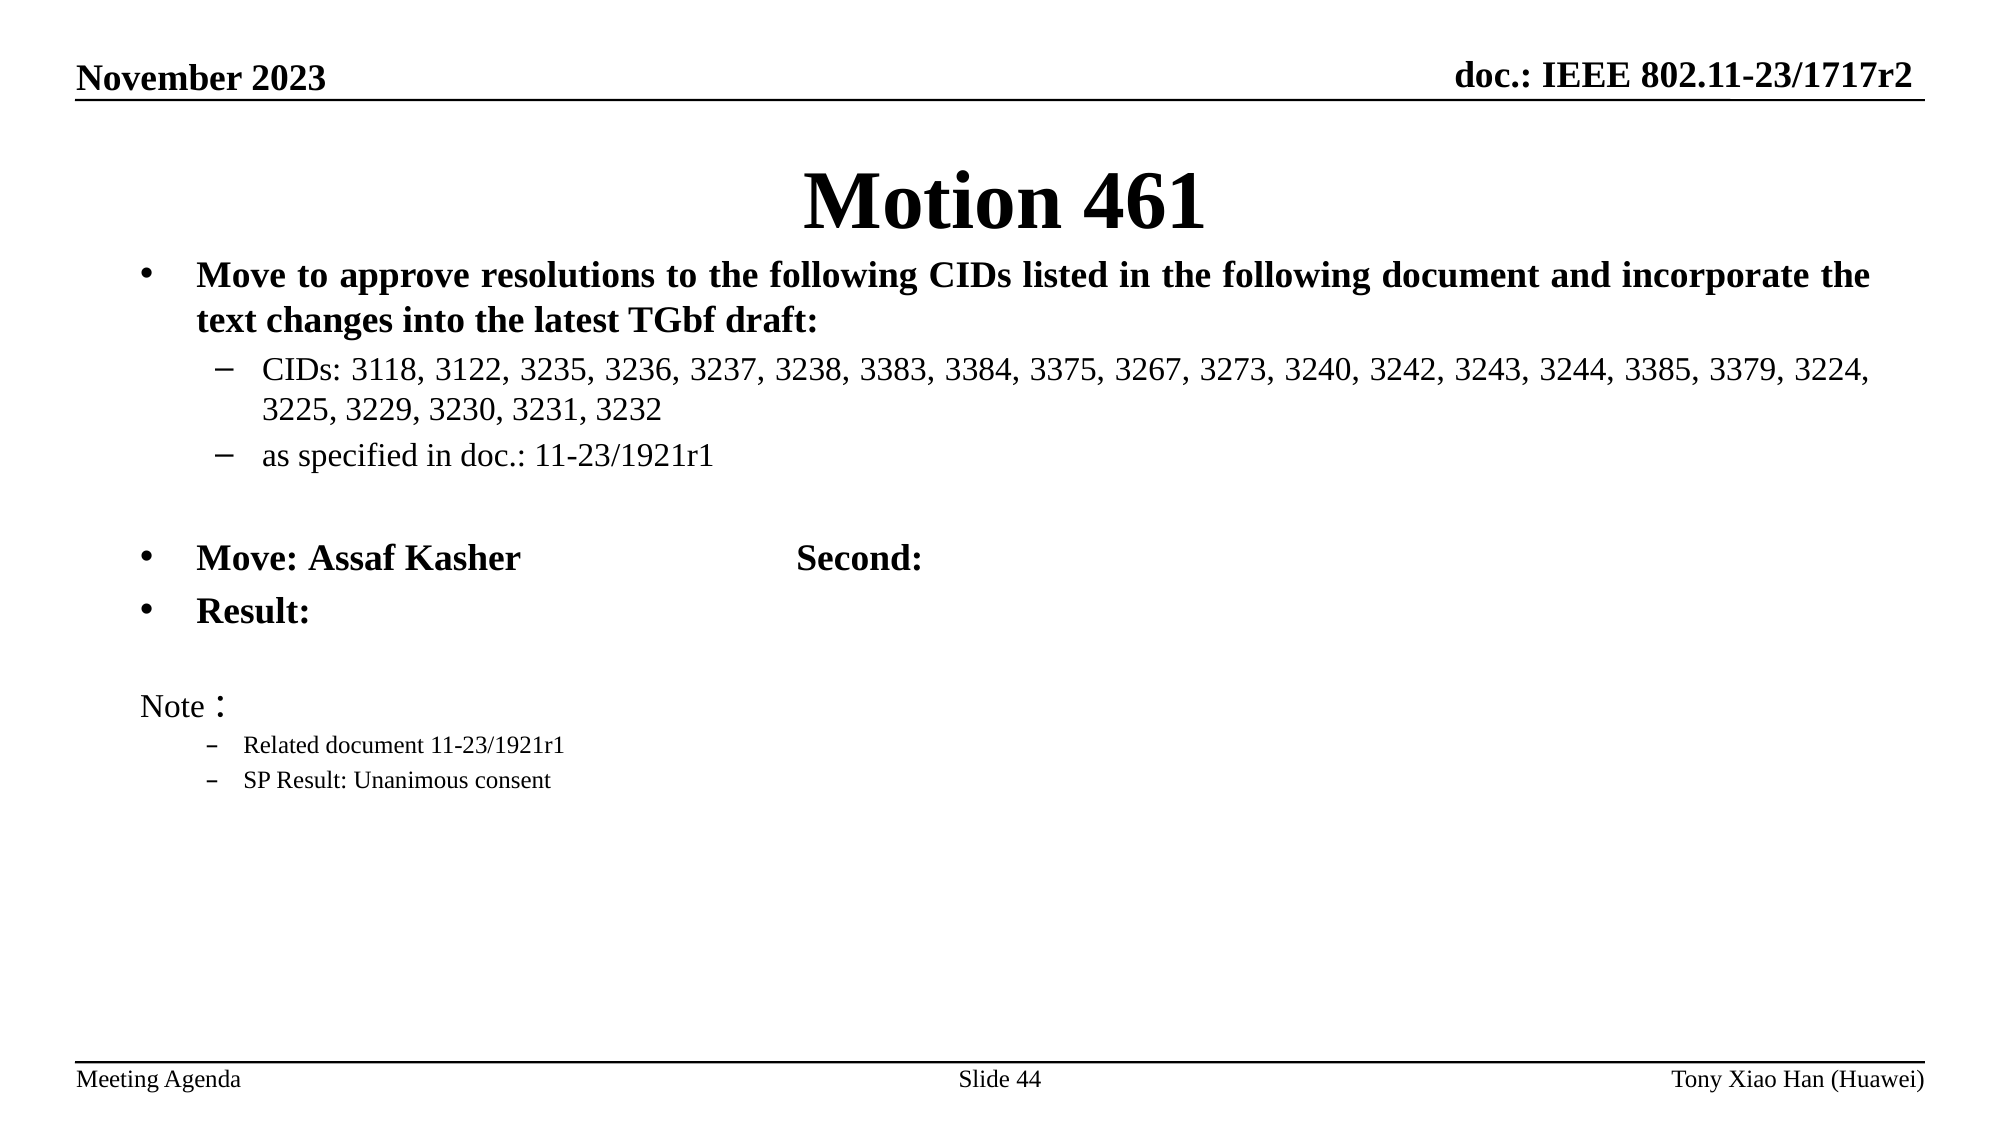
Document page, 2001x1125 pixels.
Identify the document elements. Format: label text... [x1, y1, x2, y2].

text_box Motion 461 [368, 137, 1644, 212]
text_box Move to approve resolutions to the following CIDs listed in the following document and incorporate the text changes into the latest TGbf draft: CIDs: 3118, 3122, 3235, 3236, 3237, 3238, 3383, 3384, 3375, 3267, 3273, 3240, 3242, 3243, 3244, 3385, 3379, 3224, 3225, 3229, 3230, 3231, 3232 as specified in doc.: 11-23/1921r1 Move: Assaf Kasher Second: Result: Note： Related document 11-23/1921r1 SP Result: Unanimous consent [125, 212, 1888, 988]
